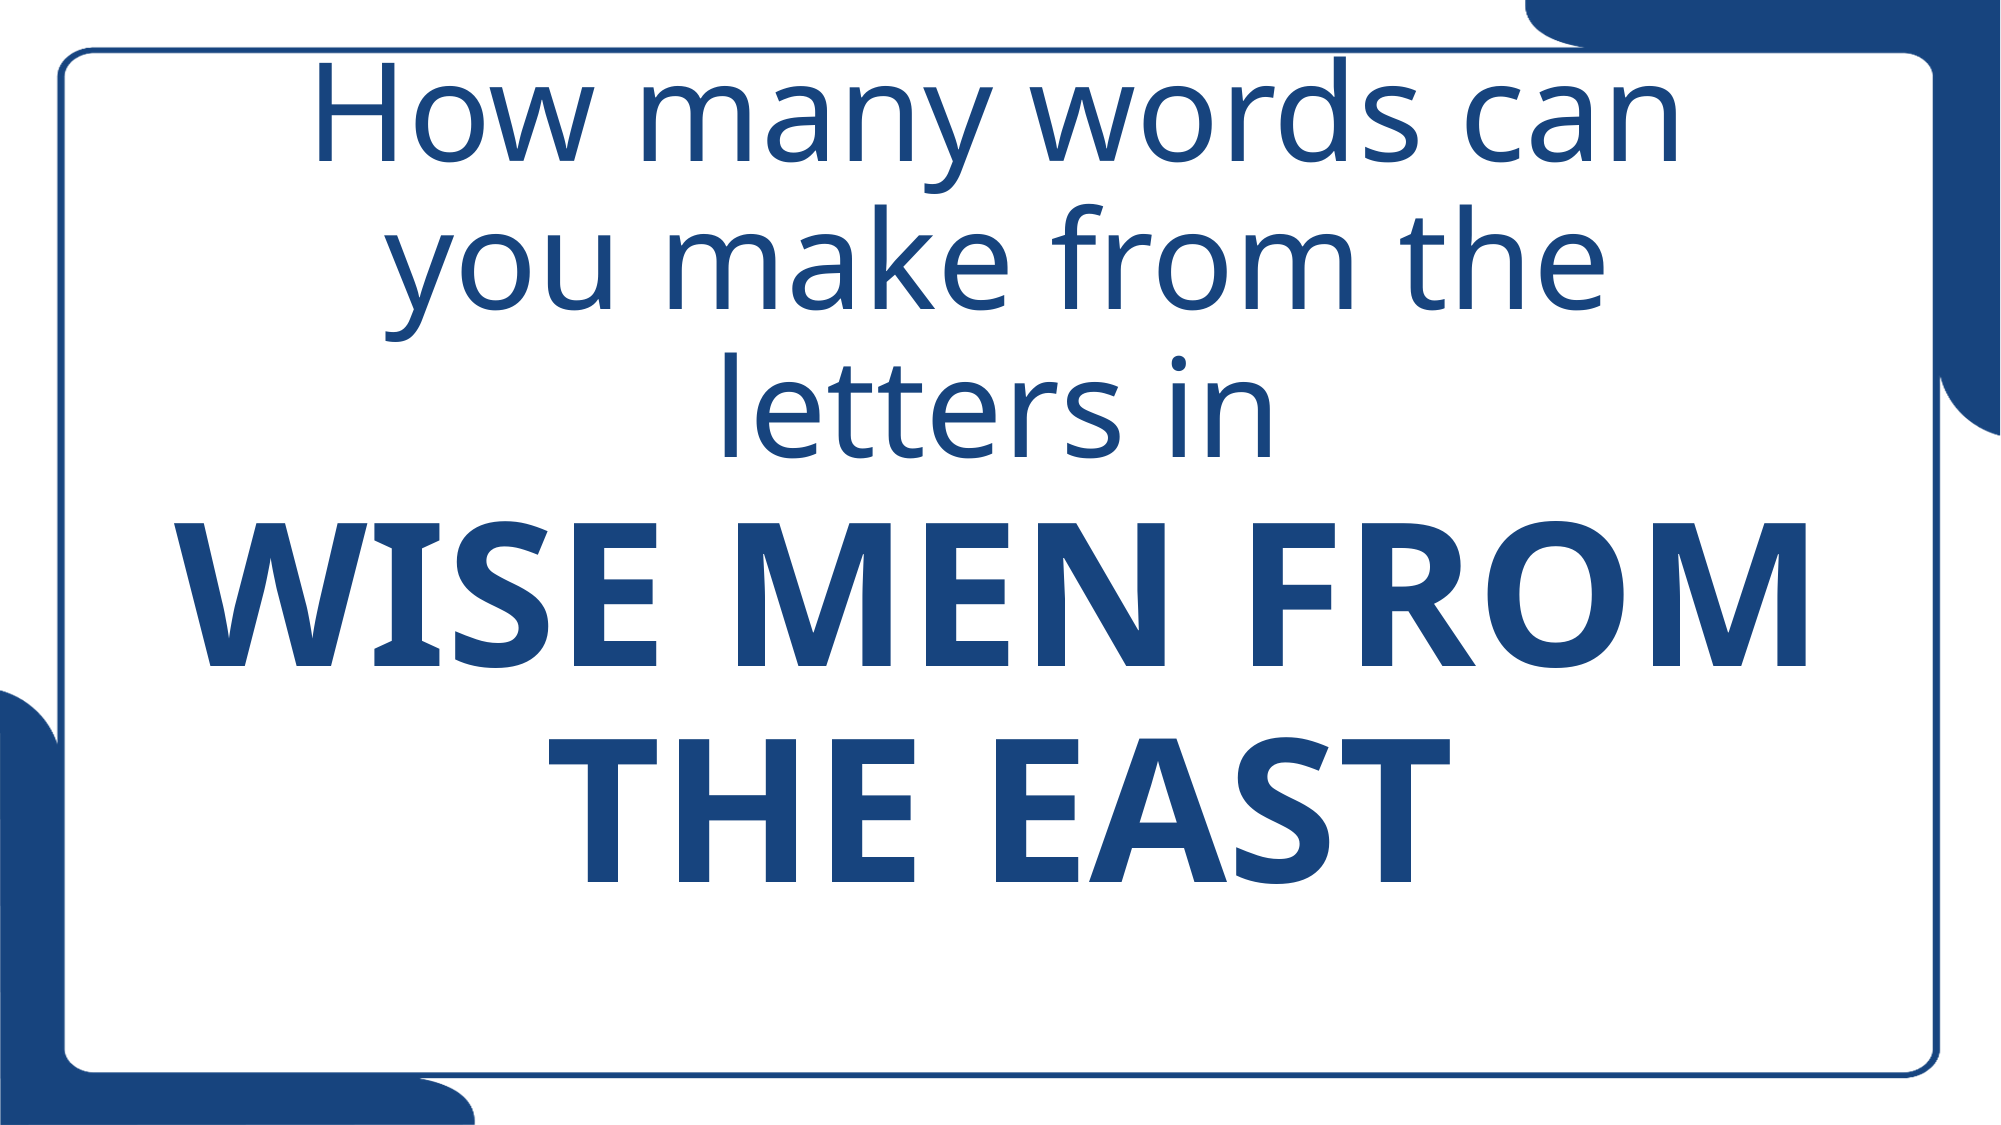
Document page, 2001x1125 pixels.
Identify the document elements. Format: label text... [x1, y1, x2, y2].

title WISE MEN FROM THE EAST [122, 517, 1878, 934]
picture [0, 0, 2001, 1125]
text_box How many words can you make from the letters in [247, 171, 1748, 496]
